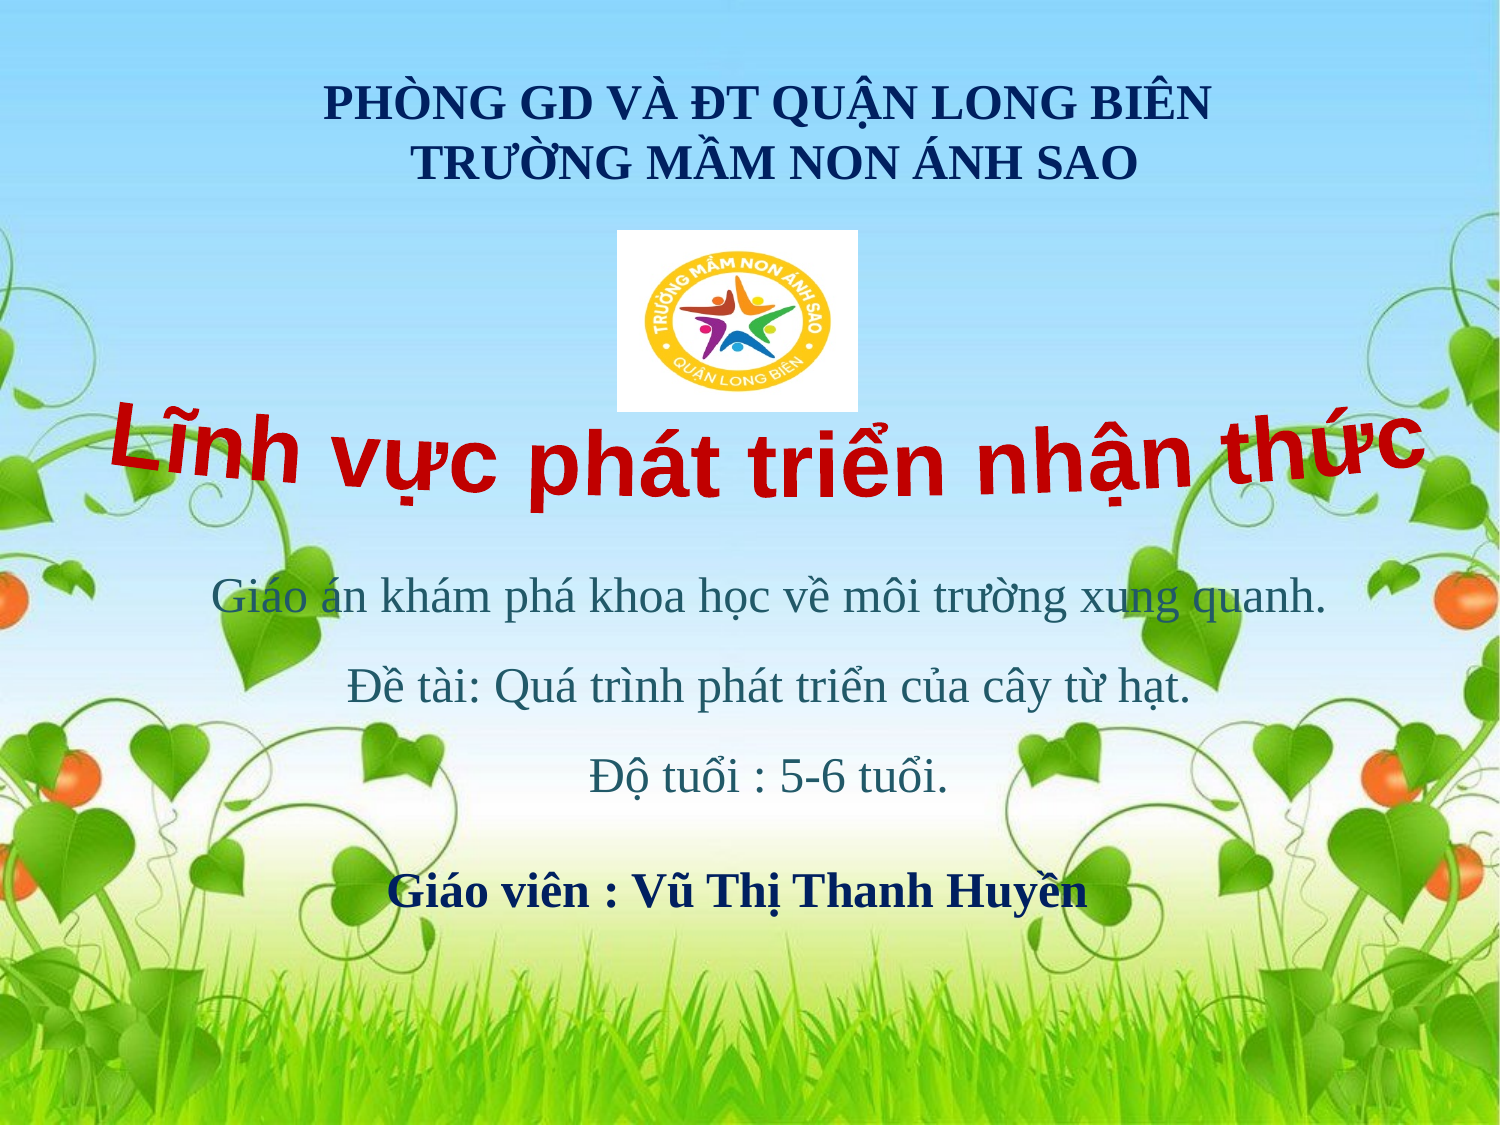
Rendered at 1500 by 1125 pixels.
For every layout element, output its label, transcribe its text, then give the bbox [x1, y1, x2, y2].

text_box Giáo viên : Vũ Thị Thanh Huyền [262, 849, 1213, 925]
text_box Giáo án khám phá khoa học về môi trường xung quanh. Đề tài: Quá trình phát triển của cây từ hạt. Độ tuổi : 5-6 tuổi. [123, 524, 1415, 810]
picture [0, 0, 1500, 1125]
text_box PHÒNG GD VÀ ĐT QUẬN LONG BIÊN TRƯỜNG MẦM NON ÁNH SAO [62, 62, 1488, 198]
